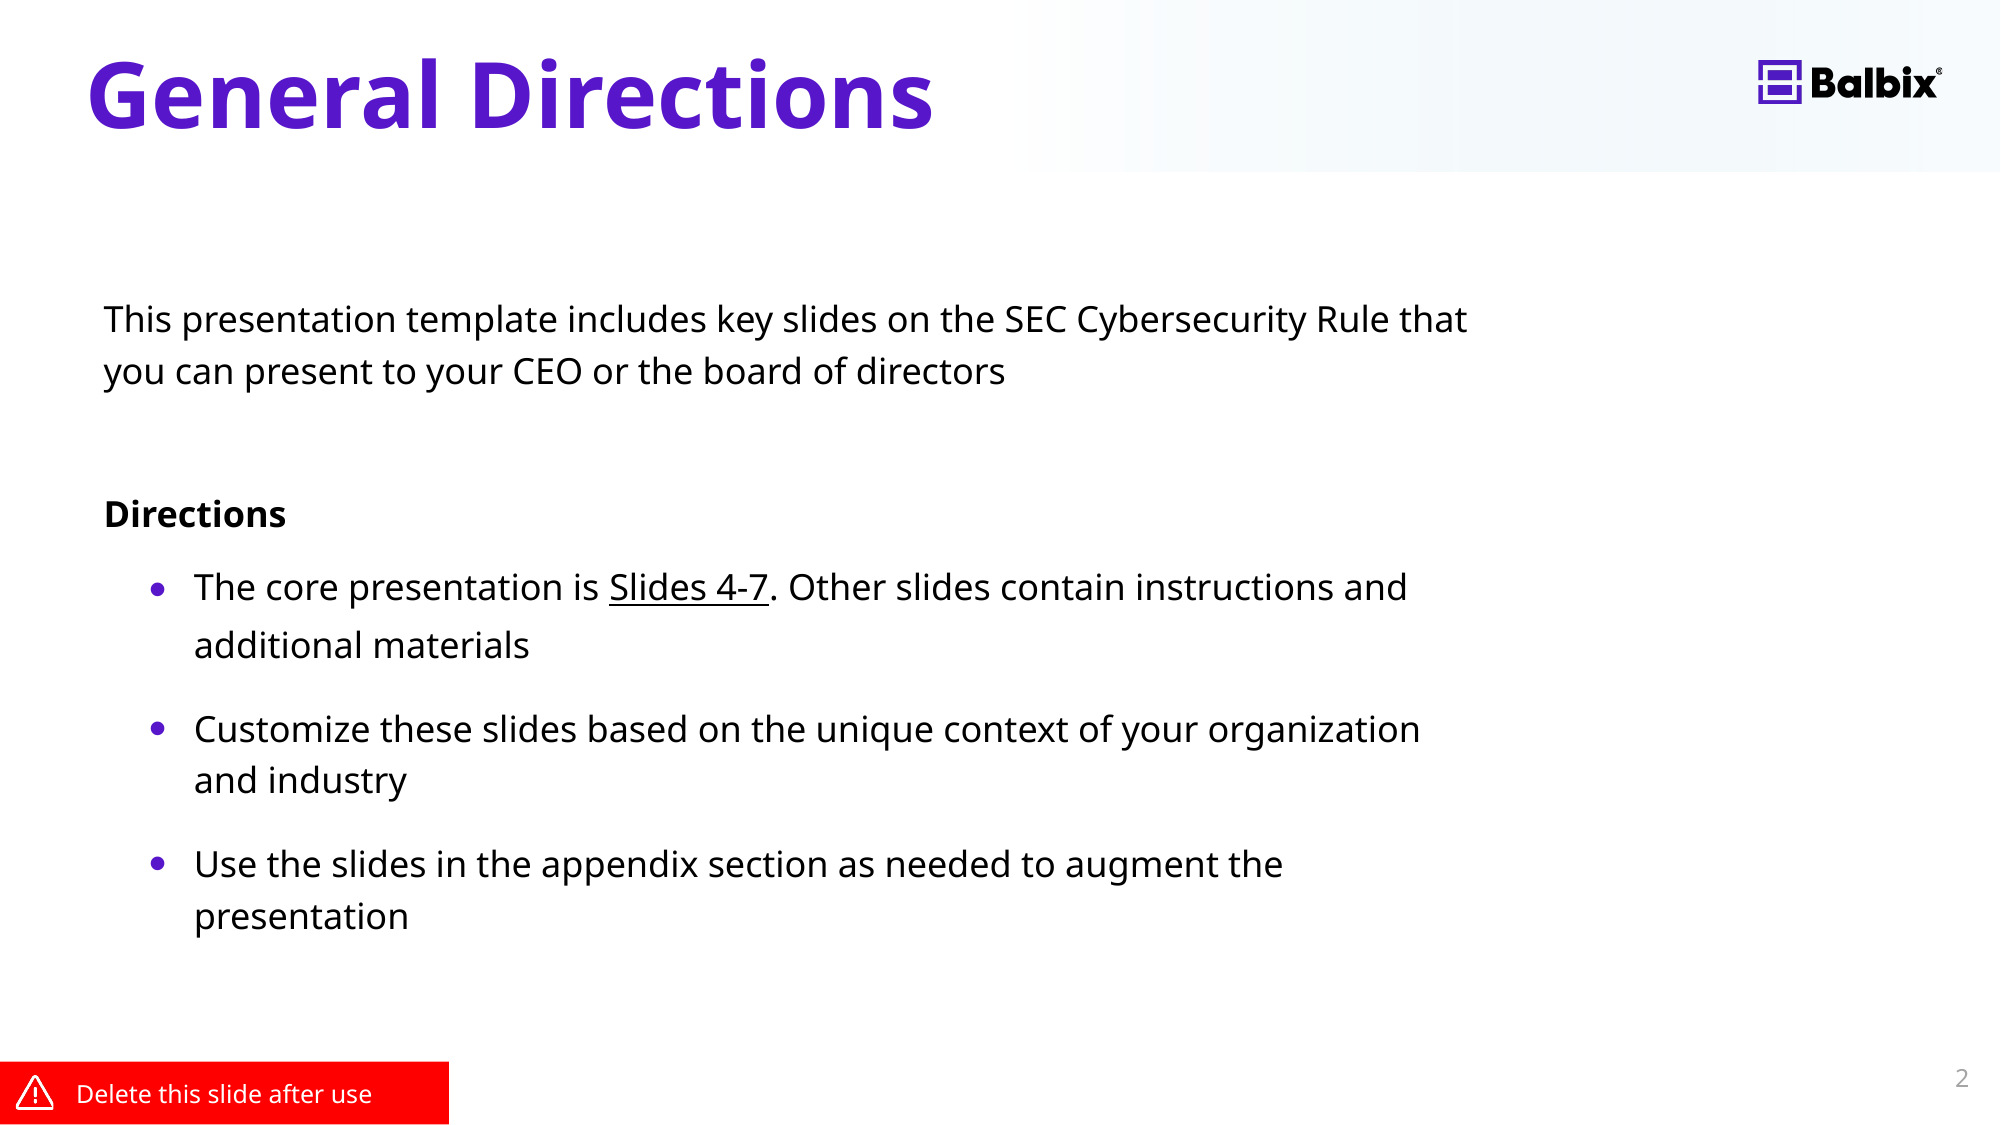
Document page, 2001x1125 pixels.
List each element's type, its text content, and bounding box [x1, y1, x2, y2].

title General Directions [70, 26, 1796, 173]
list This presentation template includes key slides on the SEC Cybersecurity Rule that you can present to your CEO or the board of directors Directions The core presentation is Slides 4-7. Other slides contain instructions and additional materials Customize these slides based on the unique context of your organization and industry Use the slides in the appendix section as needed to augment the presentation [70, 280, 1504, 946]
